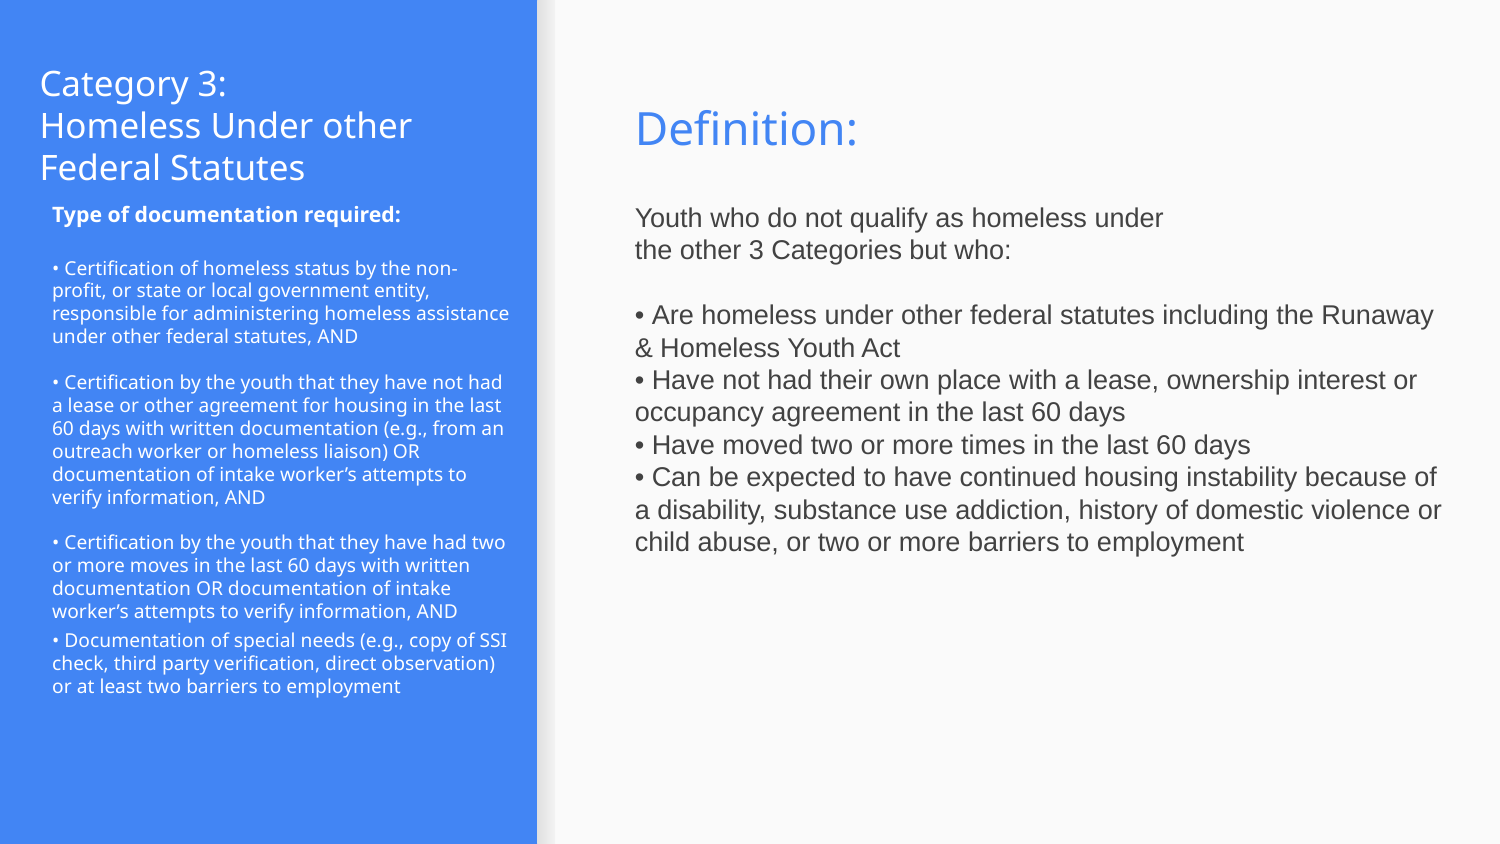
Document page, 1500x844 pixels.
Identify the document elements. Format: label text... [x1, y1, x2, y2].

list Type of documentation required: • Certification of homeless status by the non-profit, or state or local government entity, responsible for administering homeless assistance under other federal statutes, AND • Certification by the youth that they have not had a lease or other agreement for housing in the last 60 days with written documentation (e.g., from an outreach worker or homeless liaison) OR documentation of intake worker’s attempts to verify information, AND • Certification by the youth that they have had two or more moves in the last 60 days with written documentation OR documentation of intake worker’s attempts to verify information, AND • Documentation of special needs (e.g., copy of SSI check, third party verification, direct observation) or at least two barriers to employment [37, 186, 526, 776]
title Category 3: Homeless Under other Federal Statutes [24, 46, 530, 203]
text_box Definition: [619, 85, 1444, 171]
text_box Youth who do not qualify as homeless under the other 3 Categories but who: • Are homeless under other federal statutes including the Runaway & Homeless Youth Act • Have not had their own place with a lease, ownership interest or occupancy agreement in the last 60 days • Have moved two or more times in the last 60 days • Can be expected to have continued housing instability because of a disability, substance use addiction, history of domestic violence or child abuse, or two or more barriers to employment [619, 184, 1469, 605]
